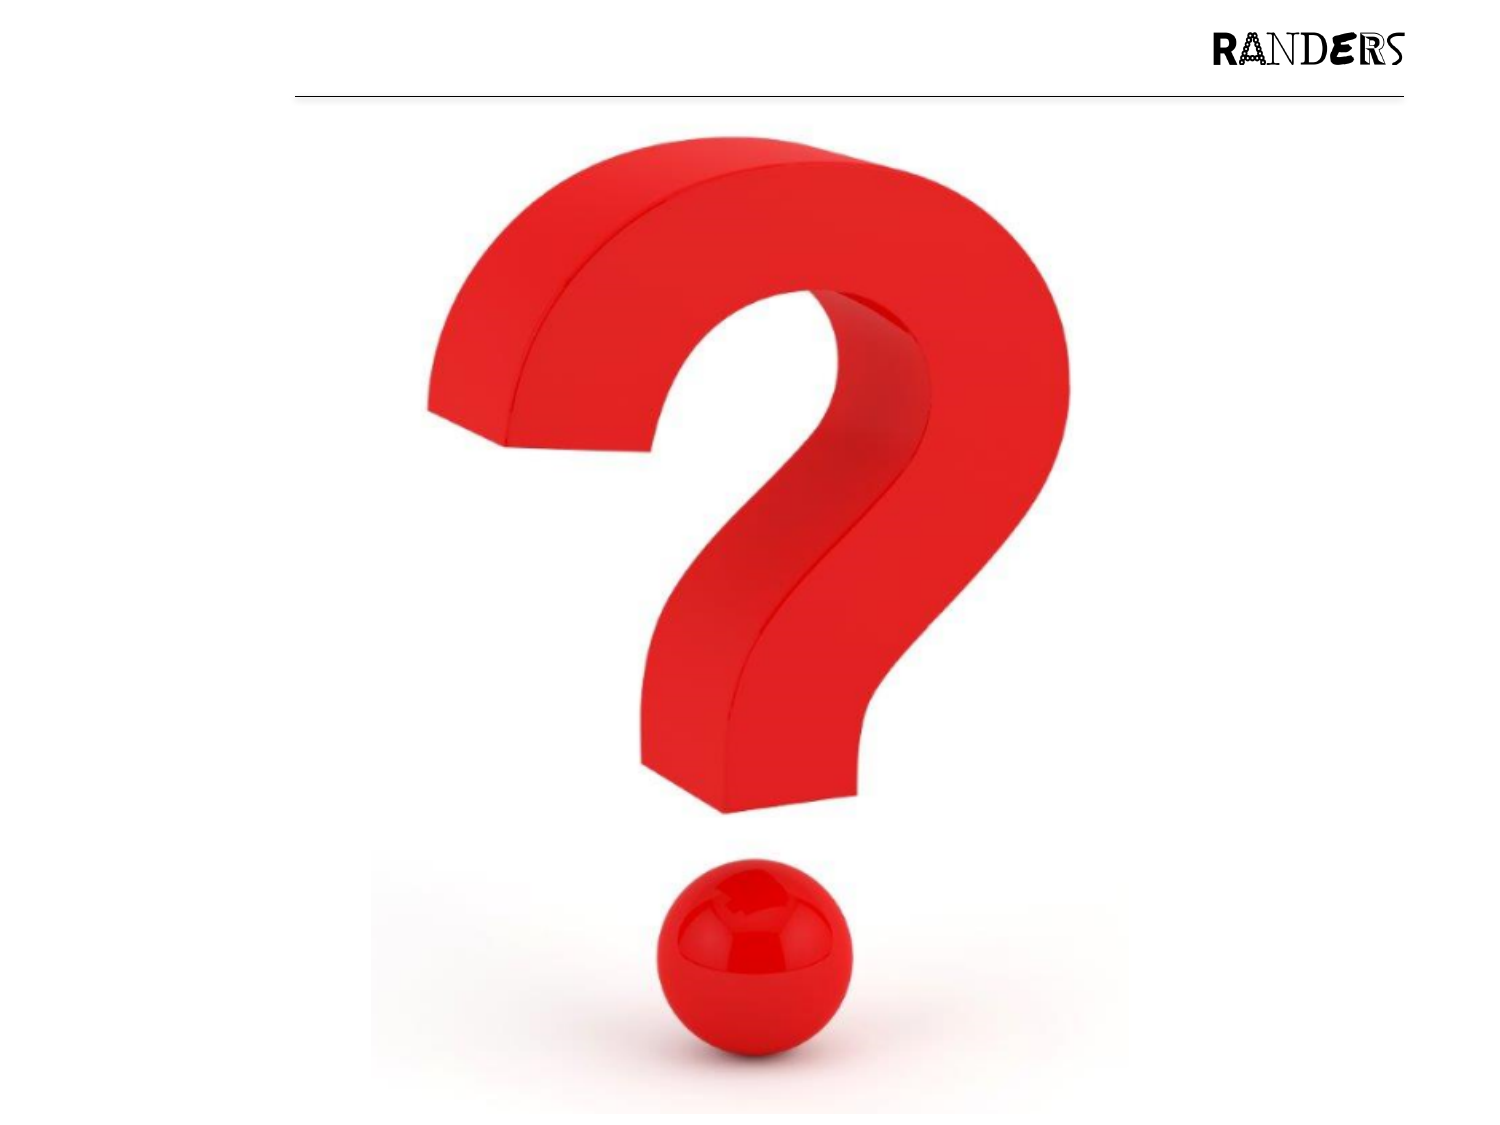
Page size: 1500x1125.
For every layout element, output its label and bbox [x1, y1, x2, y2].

picture [370, 107, 1130, 1114]
